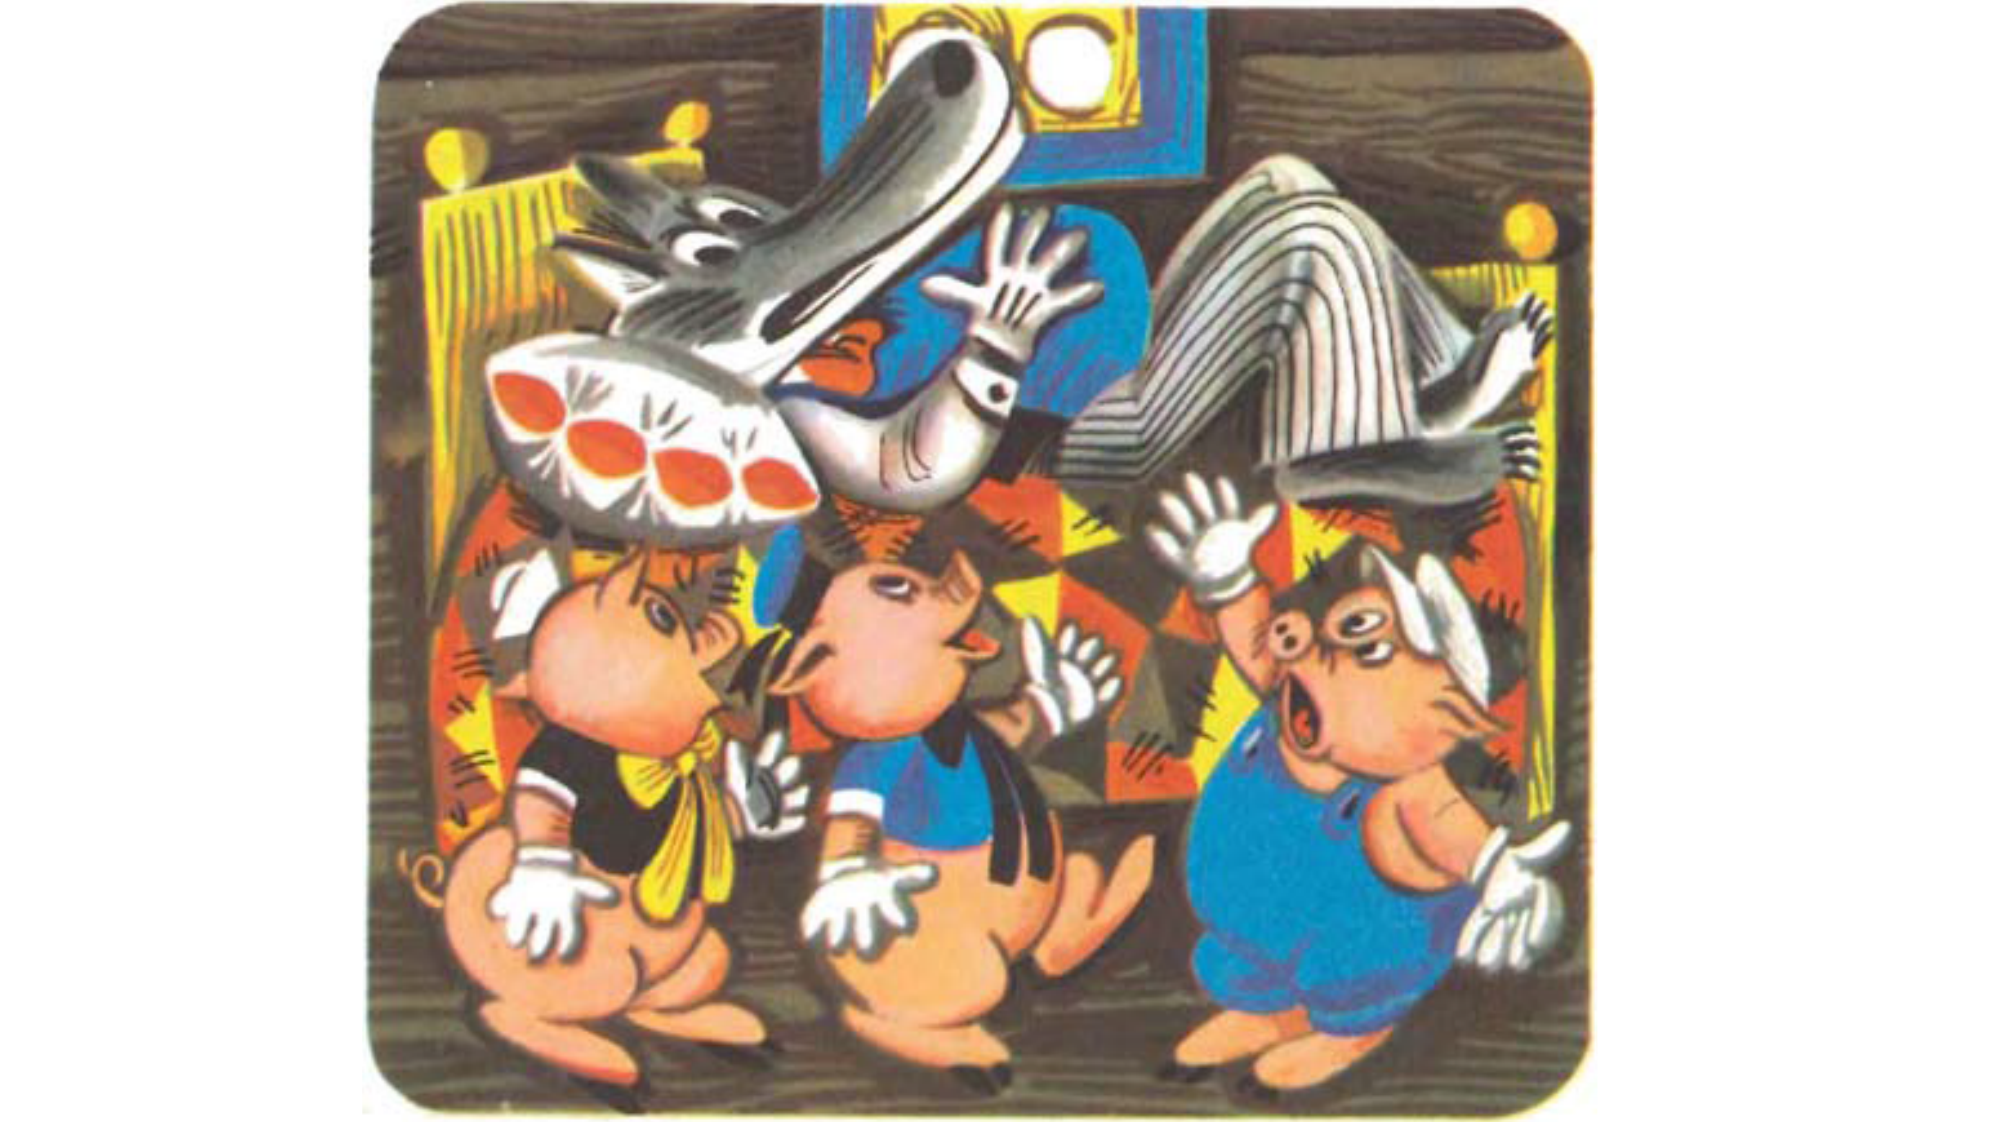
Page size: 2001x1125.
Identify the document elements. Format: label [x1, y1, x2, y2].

list [362, 0, 1598, 1122]
